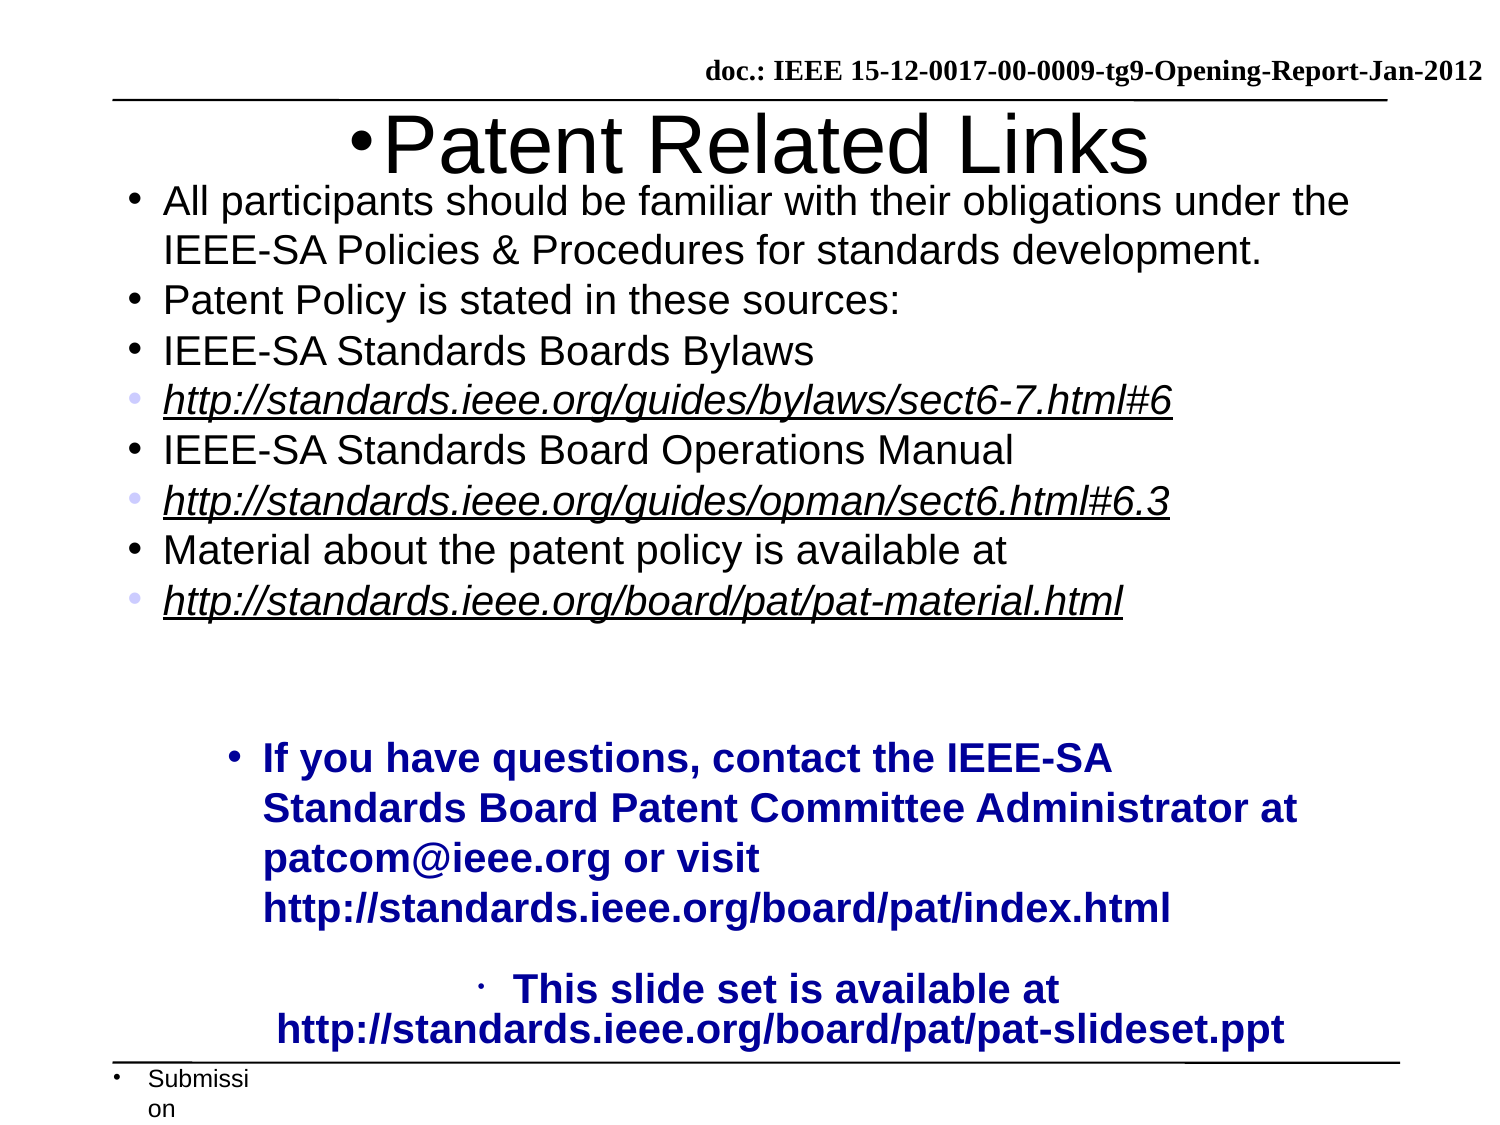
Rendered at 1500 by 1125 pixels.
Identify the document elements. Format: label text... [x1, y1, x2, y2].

text_box All participants should be familiar with their obligations under the IEEE-SA Policies & Procedures for standards development. Patent Policy is stated in these sources: IEEE-SA Standards Boards Bylaws http://standards.ieee.org/guides/bylaws/sect6-7.html#6 IEEE-SA Standards Board Operations Manual http://standards.ieee.org/guides/opman/sect6.html#6.3 Material about the patent policy is available at http://standards.ieee.org/board/pat/pat-material.html [112, 165, 1387, 840]
text_box Patent Related Links [112, 53, 1387, 165]
text_box If you have questions, contact the IEEE-SA Standards Board Patent Committee Administrator at patcom@ieee.org or visit http://standards.ieee.org/board/pat/index.html This slide set is available at http://standards.ieee.org/board/pat/pat-slideset.ppt [212, 723, 1325, 1072]
